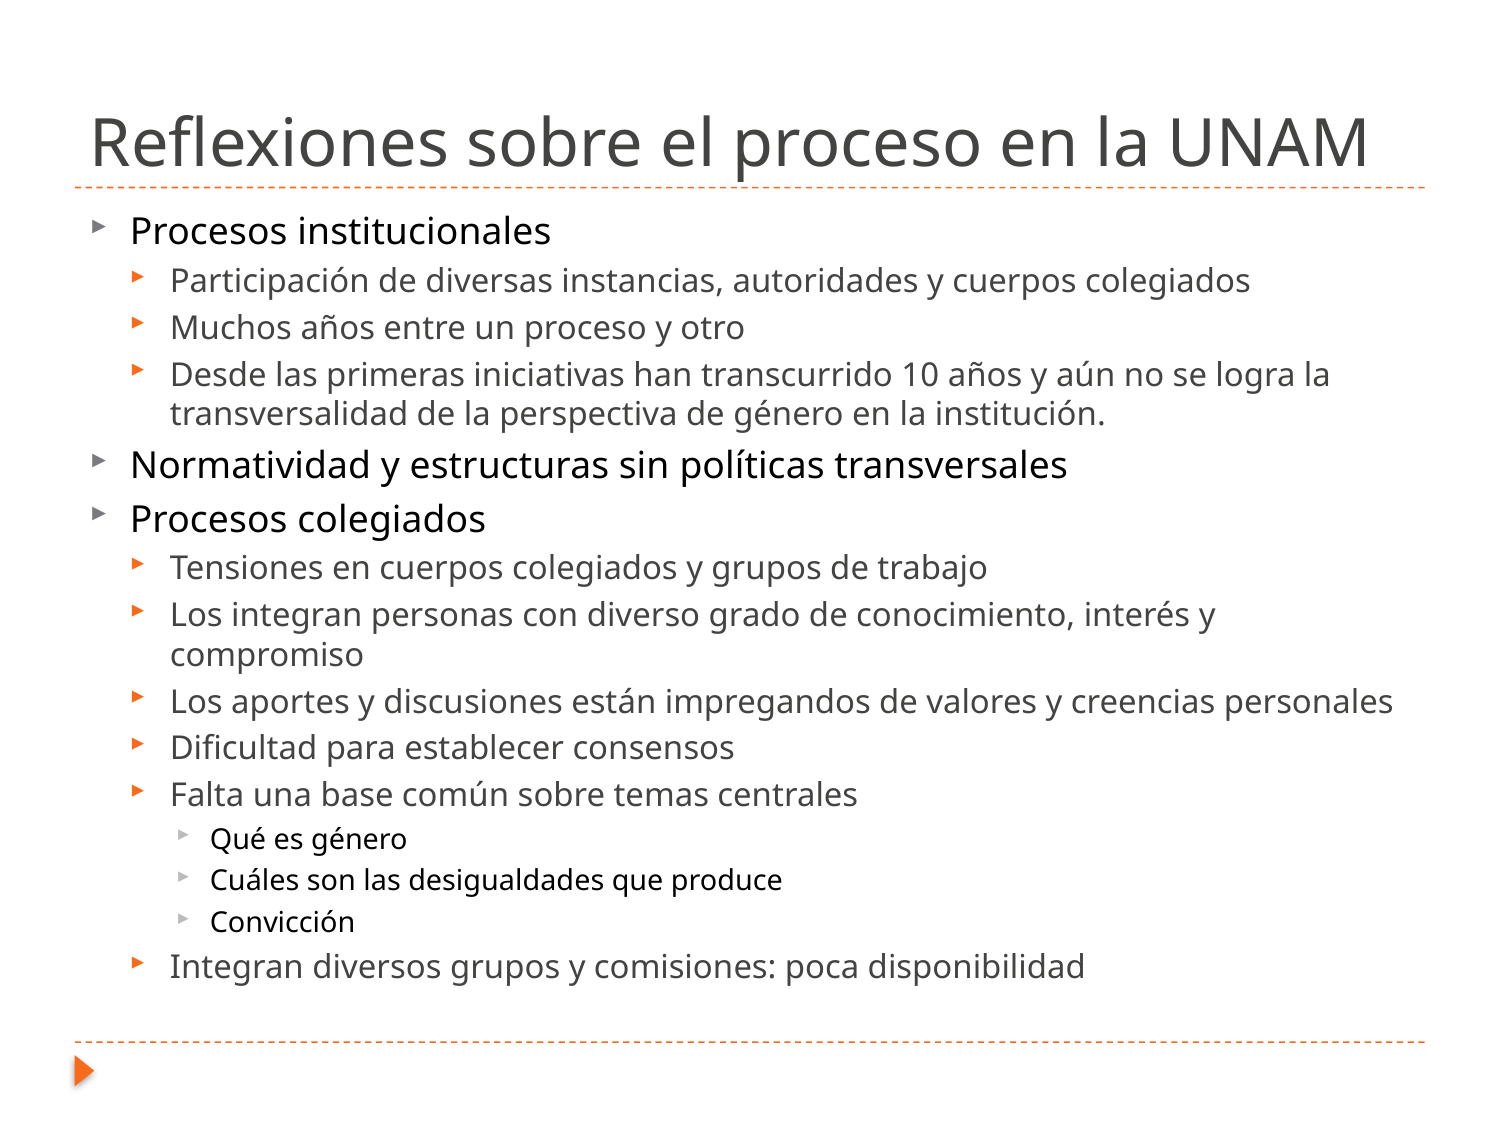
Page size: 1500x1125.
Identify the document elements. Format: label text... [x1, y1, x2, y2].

list Procesos institucionales Participación de diversas instancias, autoridades y cuerpos colegiados Muchos años entre un proceso y otro Desde las primeras iniciativas han transcurrido 10 años y aún no se logra la transversalidad de la perspectiva de género en la institución. Normatividad y estructuras sin políticas transversales Procesos colegiados Tensiones en cuerpos colegiados y grupos de trabajo Los integran personas con diverso grado de conocimiento, interés y compromiso Los aportes y discusiones están impregandos de valores y creencias personales Dificultad para establecer consensos Falta una base común sobre temas centrales Qué es género Cuáles son las desigualdades que produce Convicción Integran diversos grupos y comisiones: poca disponibilidad [75, 200, 1425, 1010]
title Reflexiones sobre el proceso en la UNAM [75, 24, 1425, 188]
